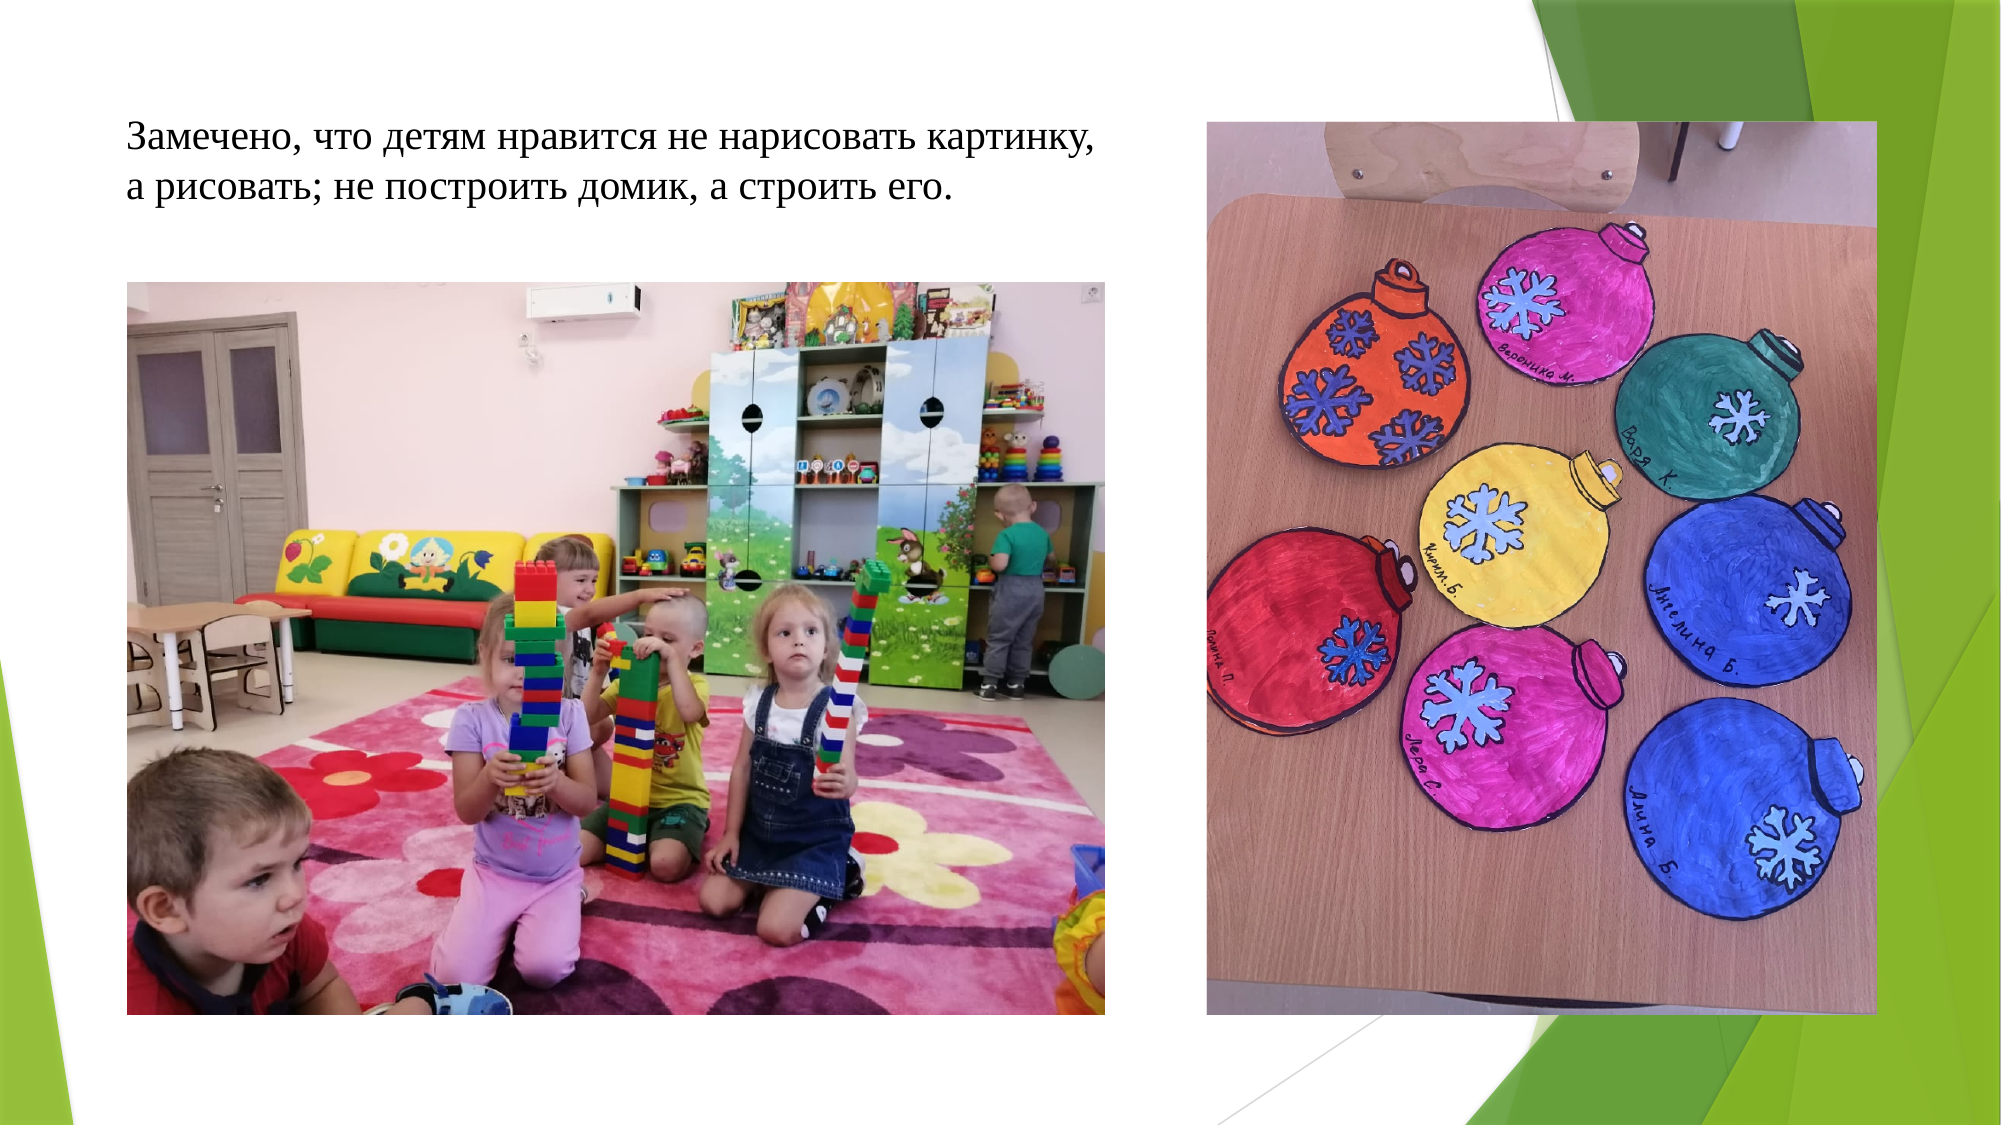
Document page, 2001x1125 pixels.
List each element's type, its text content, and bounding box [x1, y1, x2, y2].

title Замечено, что детям нравится не нарисовать картинку, а рисовать; не построить домик, а строить его. [111, 99, 1126, 232]
picture [126, 122, 1989, 1016]
